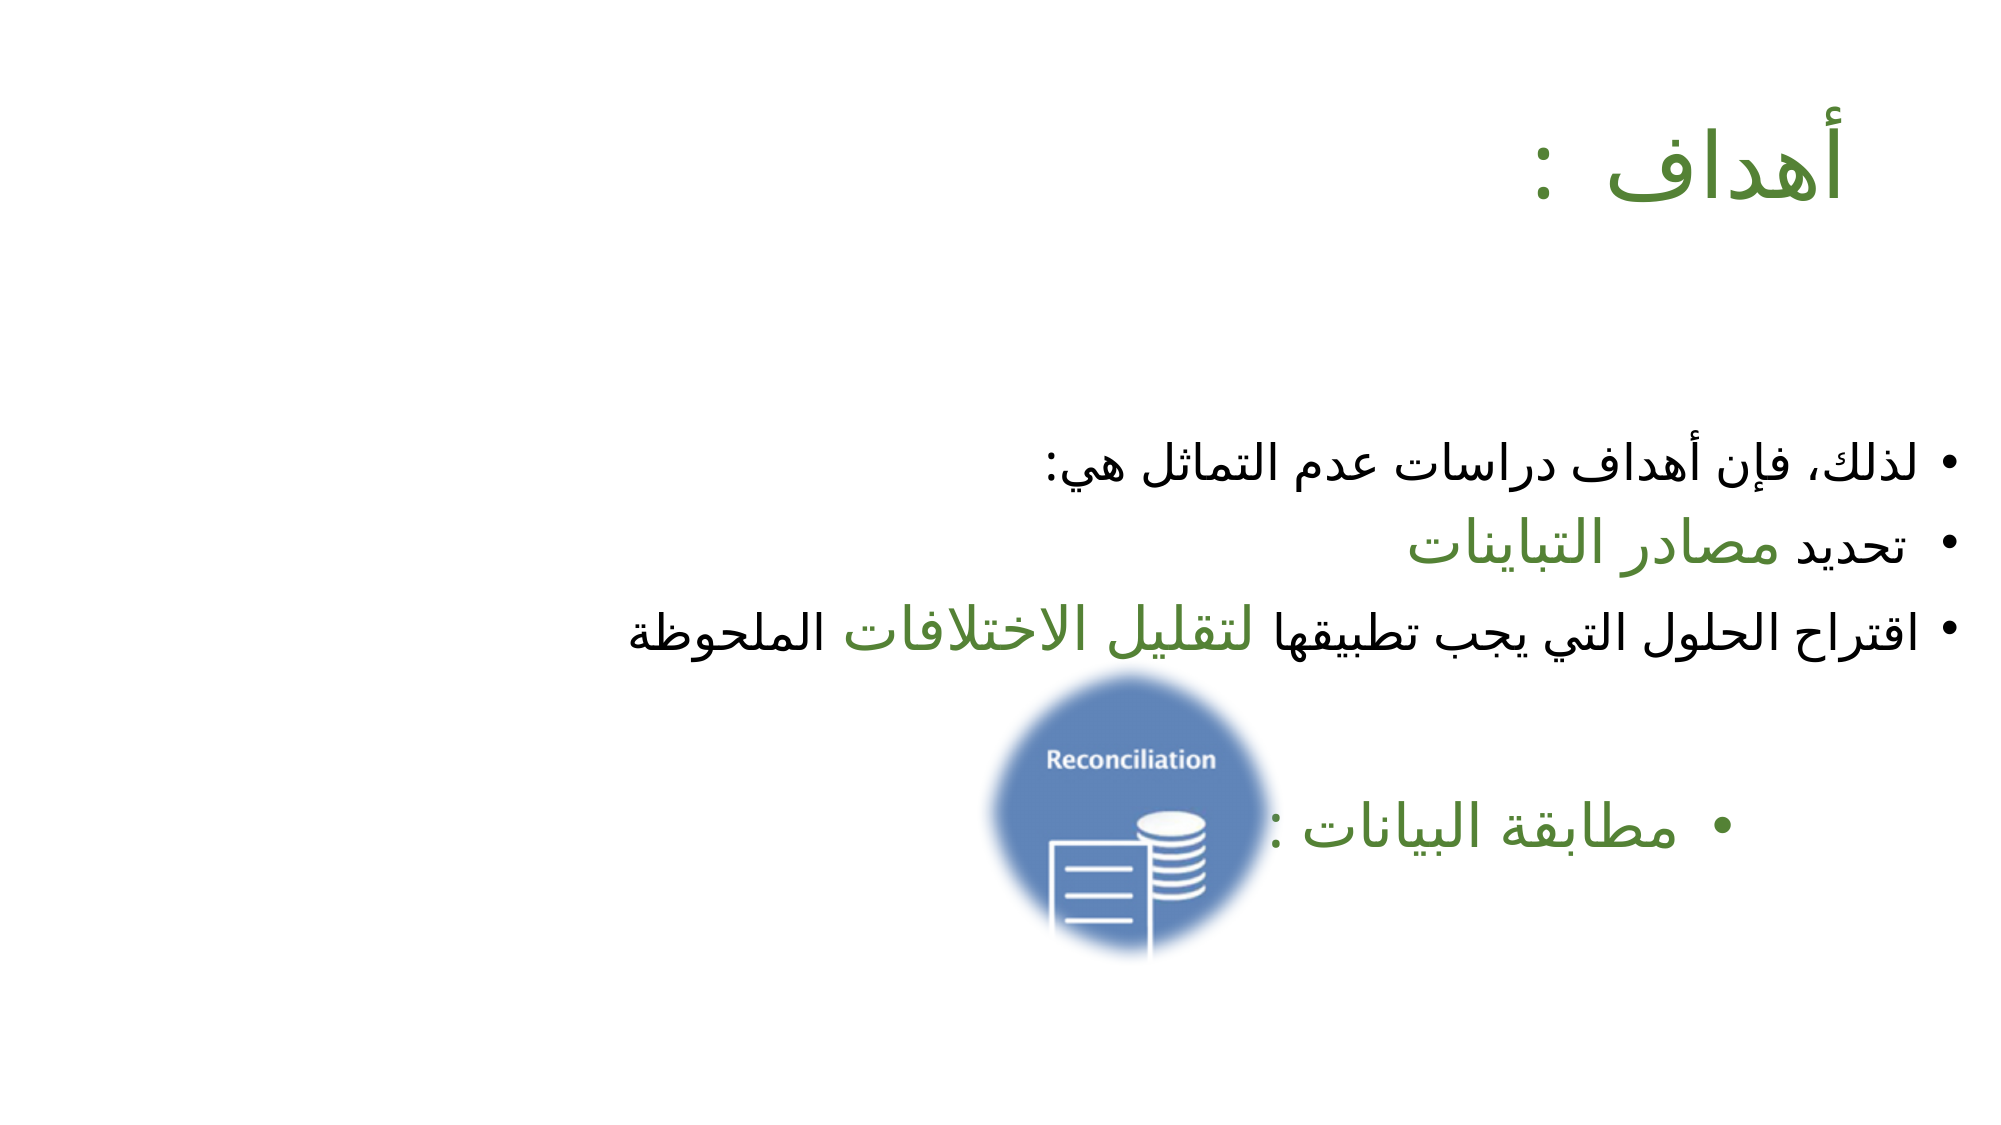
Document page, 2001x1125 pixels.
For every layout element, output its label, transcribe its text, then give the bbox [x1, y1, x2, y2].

picture [974, 656, 1287, 969]
list لذلك، فإن أهداف دراسات عدم التماثل هي: تحديد مصادر التباينات اقتراح الحلول التي يجب تطبيقها لتقليل الاختلافات الملحوظة مطابقة البيانات : [248, 348, 1974, 1063]
title أهداف : [137, 59, 1863, 278]
